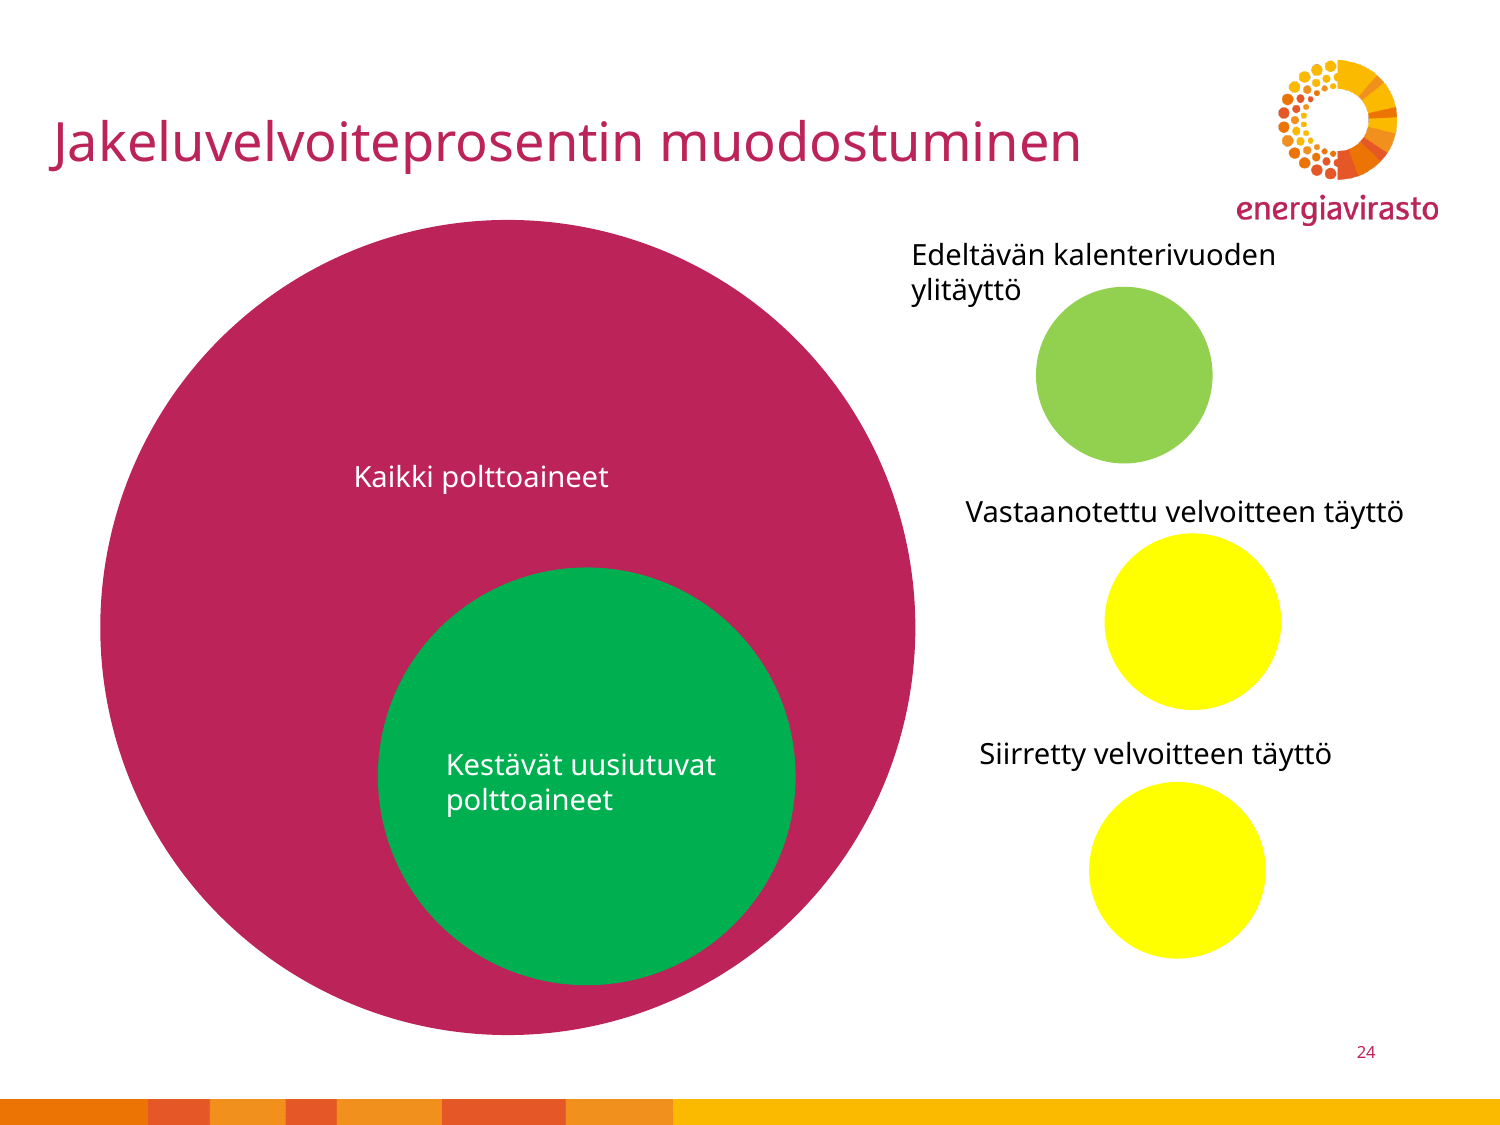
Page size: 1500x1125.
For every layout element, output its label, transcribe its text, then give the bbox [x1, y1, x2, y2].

picture [0, 1099, 1500, 1125]
text_box [98, 217, 918, 1038]
text_box [1086, 779, 1268, 961]
title Jakeluvelvoiteprosentin muodostuminen [53, 19, 1187, 173]
slide_number 24 [1305, 1041, 1376, 1065]
text_box [1102, 536, 1284, 713]
text_box Vastaanotettu velvoitteen täyttö [950, 485, 1467, 536]
text_box Siirretty velvoitteen täyttö [964, 727, 1443, 778]
text_box [375, 565, 798, 988]
text_box Kestävät uusiutuvat polttoaineet [431, 738, 790, 824]
text_box [1033, 314, 1215, 466]
text_box Kaikki polttoaineet [338, 451, 625, 501]
text_box Edeltävän kalenterivuoden ylitäyttö [896, 228, 1337, 314]
picture [1237, 60, 1438, 226]
